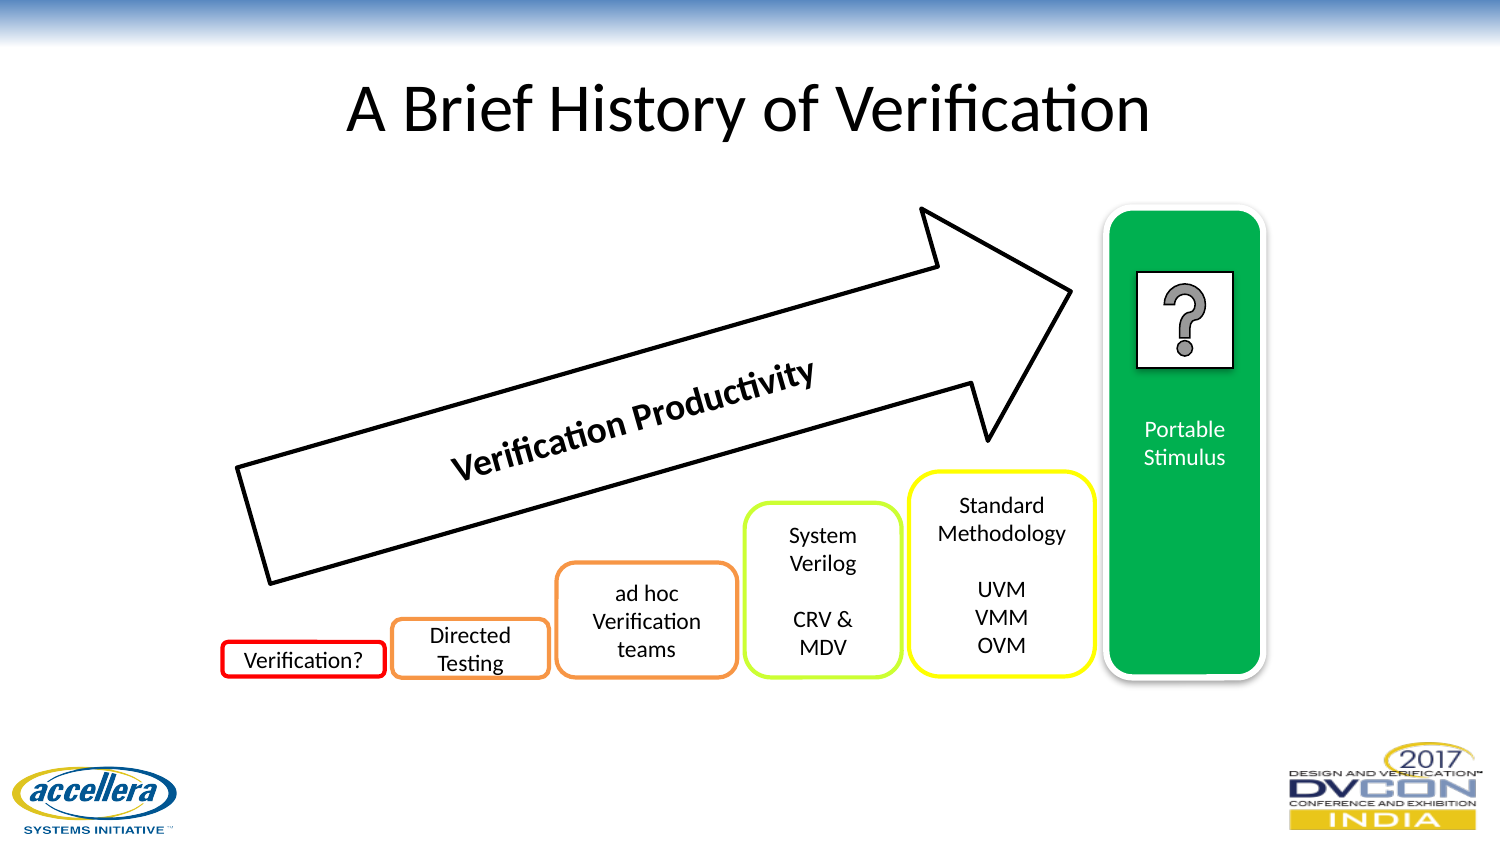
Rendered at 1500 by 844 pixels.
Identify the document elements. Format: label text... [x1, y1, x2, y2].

text_box [1136, 271, 1234, 369]
text_box Standard Methodology UVM VMM OVM [906, 469, 1098, 679]
text_box ad hoc Verification teams [554, 560, 740, 680]
text_box System Verilog CRV & MDV [742, 500, 904, 680]
text_box Portable Stimulus [1103, 204, 1267, 681]
picture [1279, 738, 1484, 834]
text_box Verification Productivity [234, 206, 1073, 586]
text_box Verification? [220, 639, 387, 679]
title A Brief History of Verification [75, 33, 1425, 175]
picture [12, 766, 177, 834]
text_box Directed Testing [389, 616, 552, 680]
